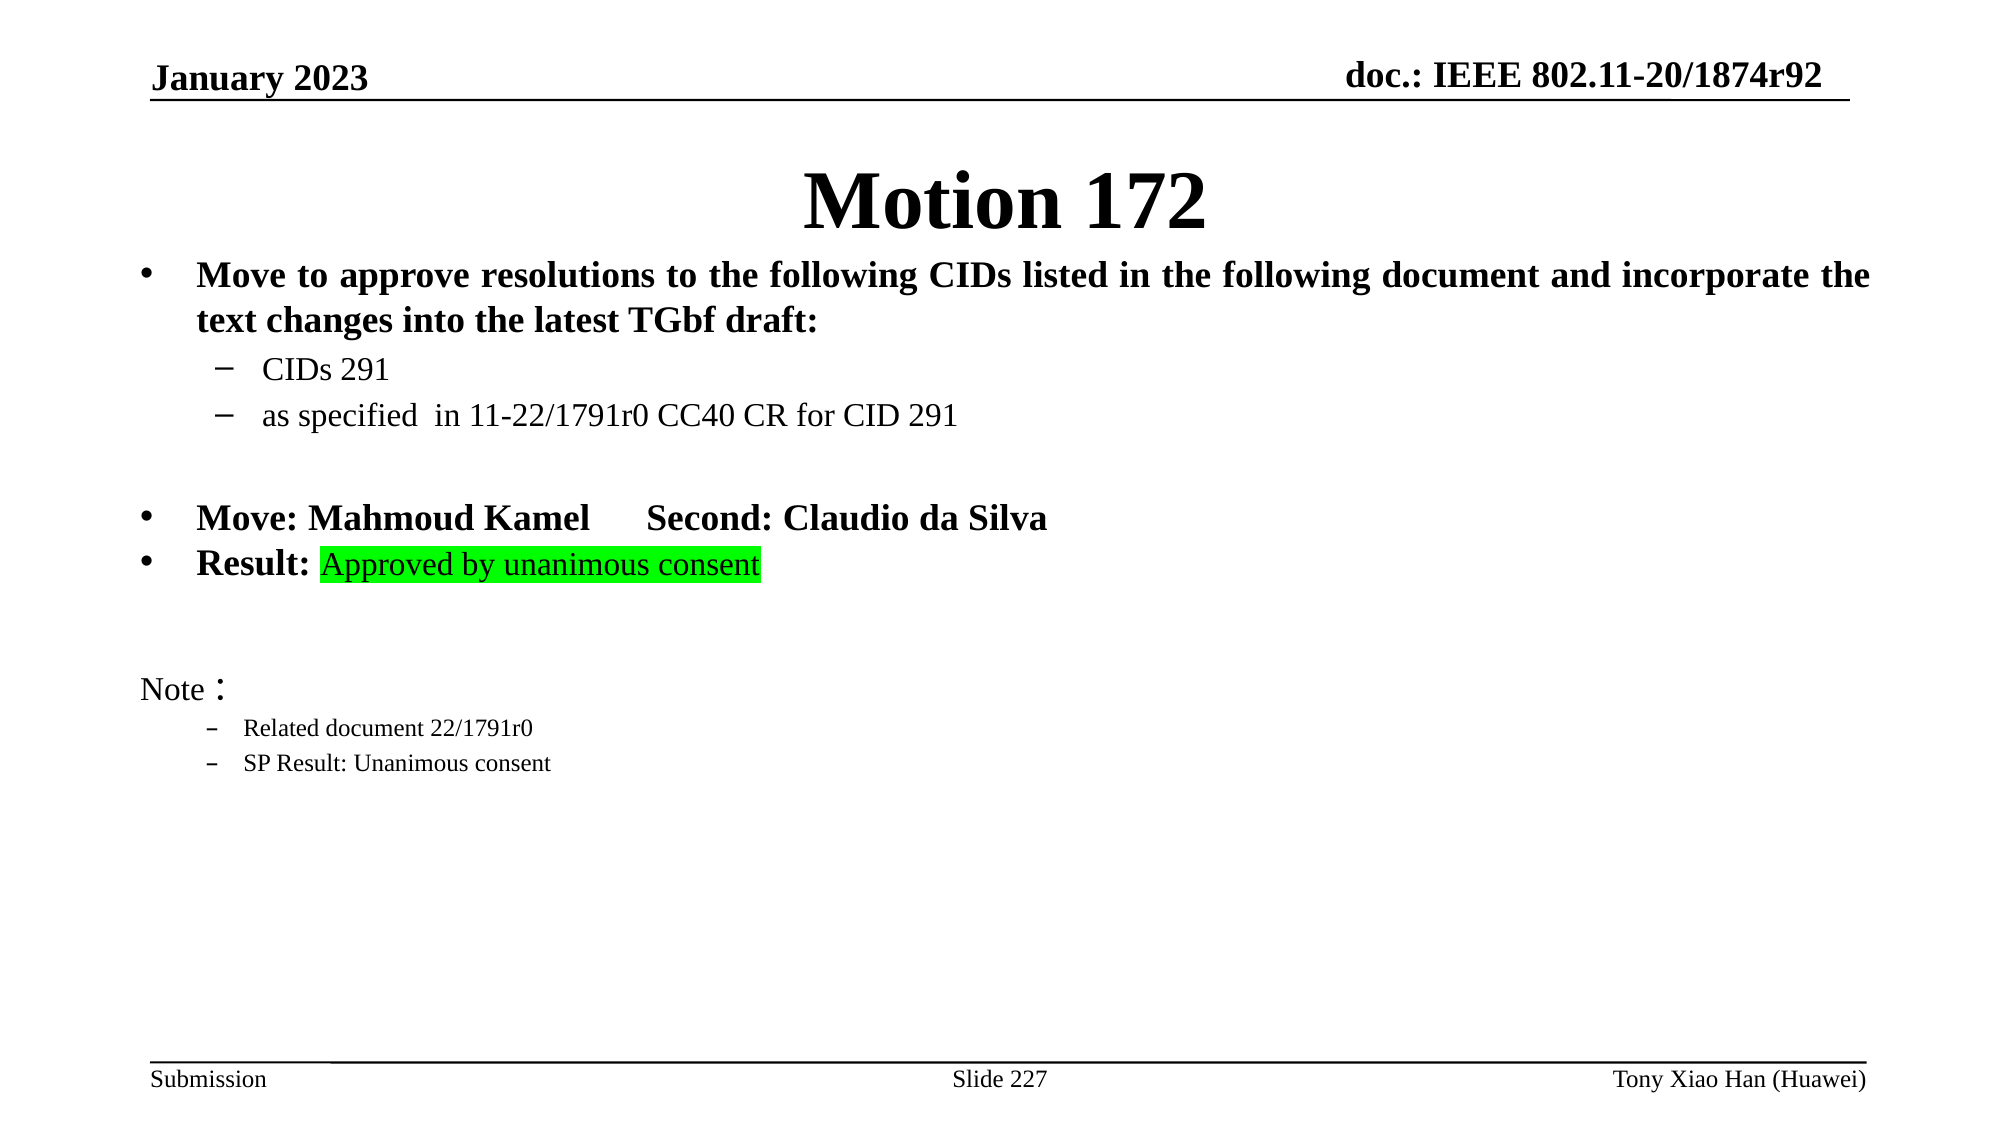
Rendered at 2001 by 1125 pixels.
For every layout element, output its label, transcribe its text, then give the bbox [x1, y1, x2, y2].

text_box Move to approve resolutions to the following CIDs listed in the following document and incorporate the text changes into the latest TGbf draft: CIDs 291 as specified in 11-22/1791r0 CC40 CR for CID 291 Move: Mahmoud Kamel Second: Claudio da Silva Result: Approved by unanimous consent Note： Related document 22/1791r0 SP Result: Unanimous consent [125, 212, 1888, 963]
text_box Motion 172 [368, 137, 1644, 212]
